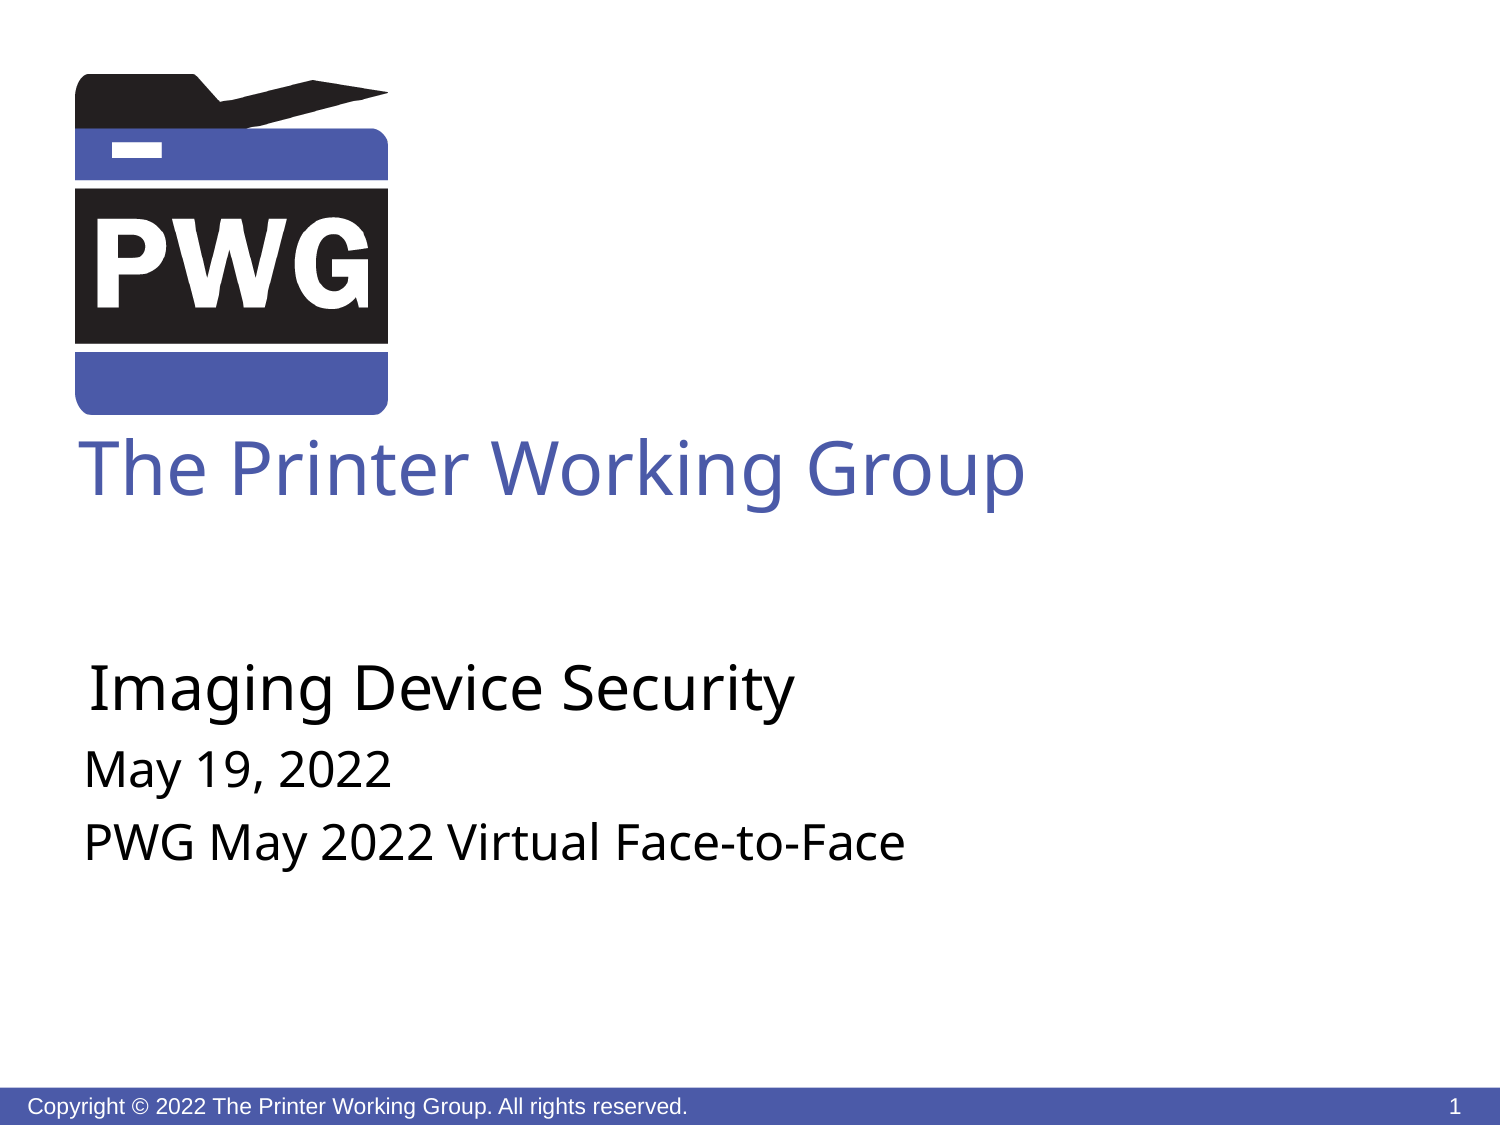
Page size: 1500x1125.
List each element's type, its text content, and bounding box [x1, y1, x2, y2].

picture [74, 74, 388, 415]
text_box Copyright © 2022 The Printer Working Group. All rights reserved. [20, 1092, 750, 1118]
list May 19, 2022 PWG May 2022 Virtual Face-to-Face [75, 729, 1425, 1063]
title Imaging Device Security [75, 522, 1425, 729]
text_box The Printer Working Group [72, 420, 1036, 511]
text_box [0, 1087, 1500, 1125]
text_box 1 [1441, 1092, 1469, 1118]
